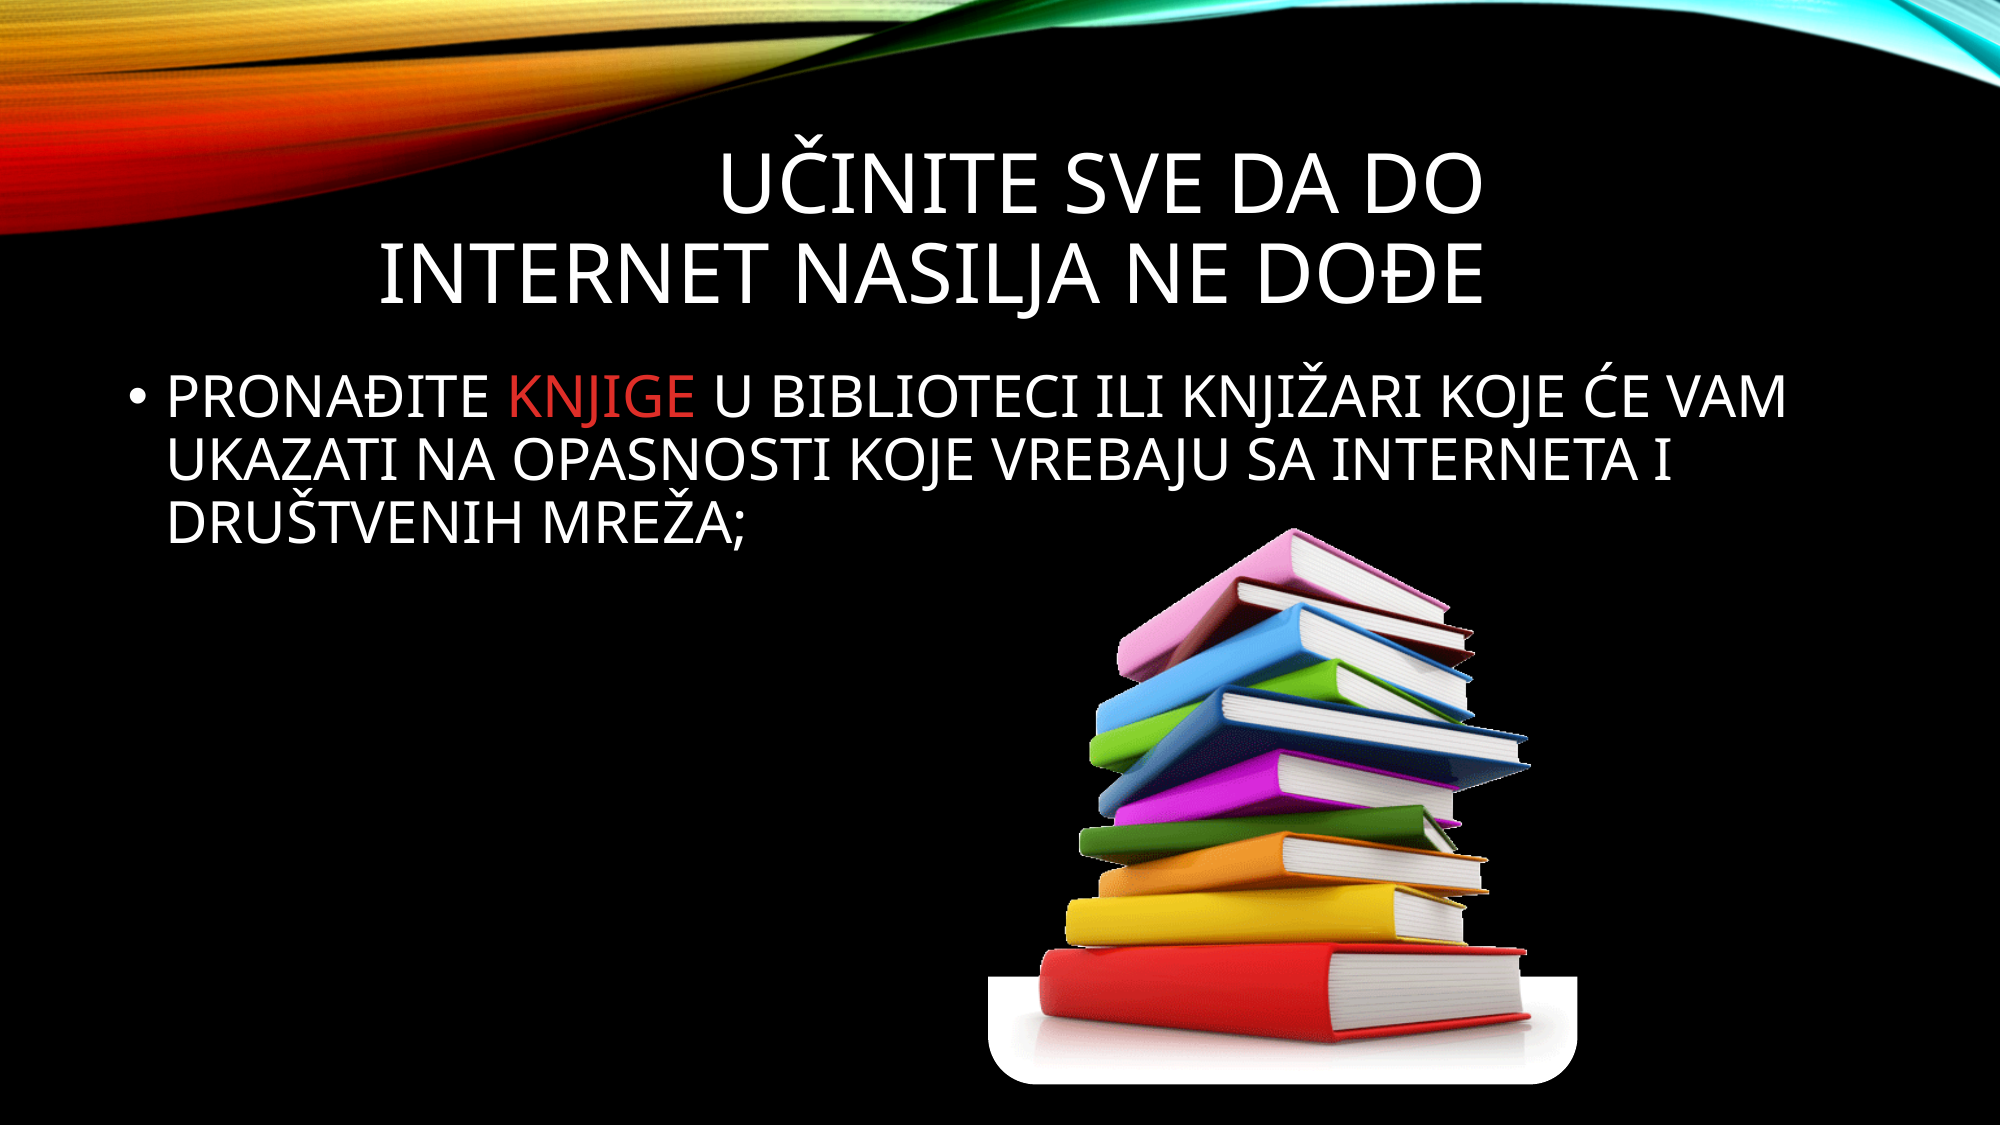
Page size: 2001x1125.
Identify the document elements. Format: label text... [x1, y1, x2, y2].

picture [987, 526, 1578, 1085]
list PRONAĐITE KNJIGE U BIBLIOTECI ILI KNJIŽARI KOJE ĆE VAM UKAZATI NA OPASNOSTI KOJE VREBAJU SA INTERNETA I DRUŠTVENIH MREŽA; [112, 360, 1888, 1021]
picture [0, 0, 2000, 237]
title UČINITE SVE DA DO INTERNET NASILJA NE DOĐE [308, 125, 1503, 338]
